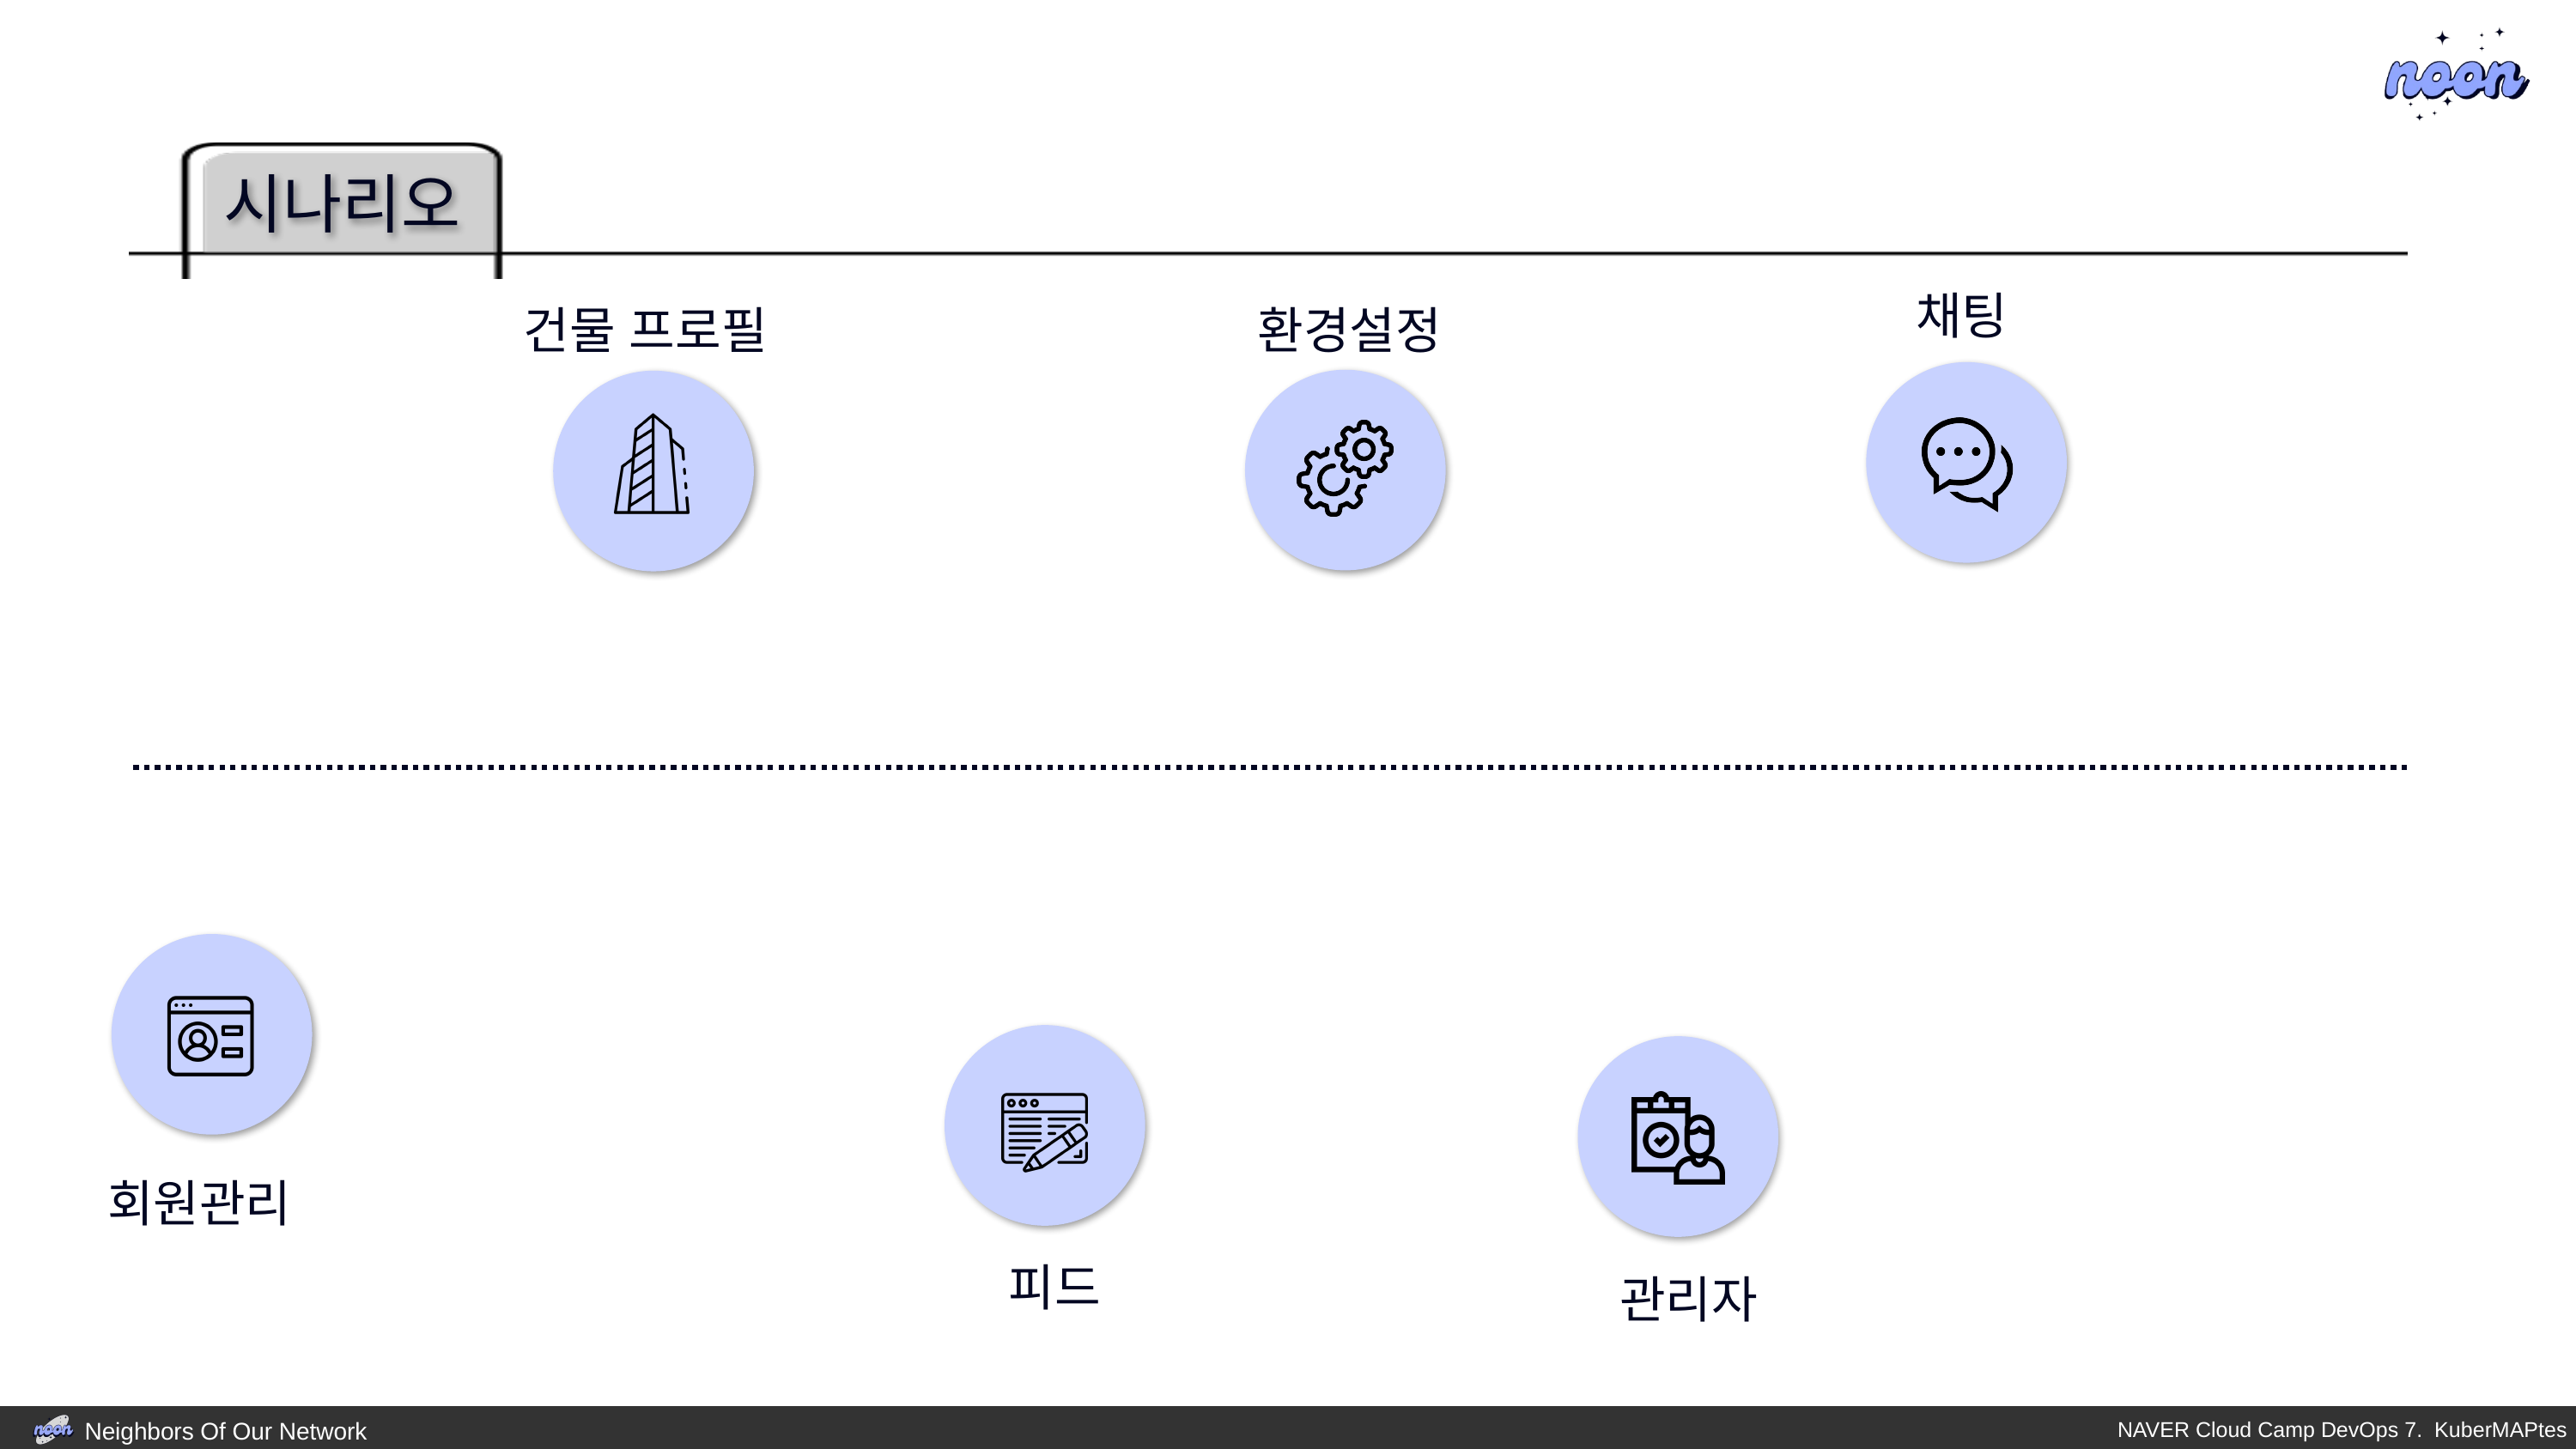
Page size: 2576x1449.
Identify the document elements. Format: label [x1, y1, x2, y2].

text_box [1244, 292, 1476, 571]
text_box [0, 1405, 2576, 1449]
text_box [944, 1024, 1165, 1324]
text_box [94, 933, 328, 1240]
text_box [510, 292, 795, 572]
picture [128, 142, 2408, 280]
text_box [1577, 1035, 1822, 1337]
text_box [1866, 277, 2068, 563]
picture [2372, 17, 2543, 126]
